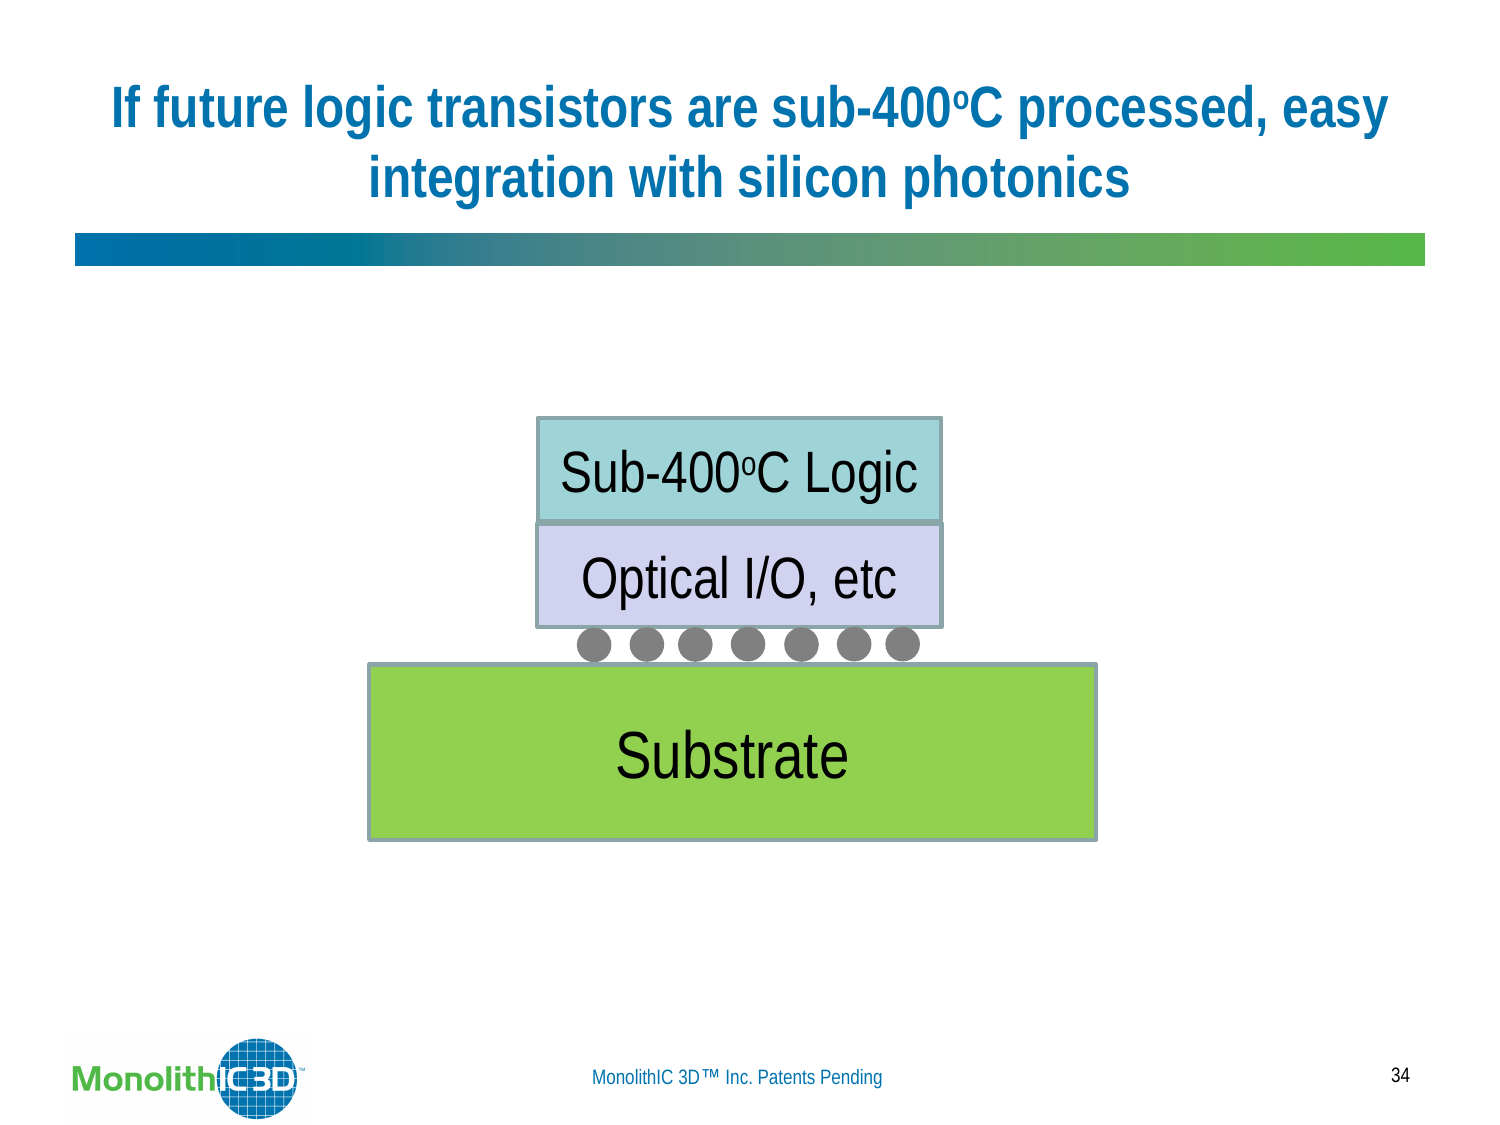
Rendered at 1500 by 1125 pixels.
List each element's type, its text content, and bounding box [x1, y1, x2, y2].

picture [62, 1032, 313, 1125]
text_box [782, 625, 821, 662]
footer MonolithIC 3D Inc. Patents Pending [499, 1055, 976, 1095]
text_box Optical I/O, etc [535, 521, 944, 629]
text_box Substrate [367, 662, 1098, 842]
title If future logic transistors are sub-400oC processed, easy integration with silicon photonics [74, 44, 1426, 233]
text_box [834, 624, 874, 662]
text_box [728, 624, 768, 662]
text_box [574, 625, 614, 662]
text_box [627, 625, 667, 662]
text_box [883, 624, 923, 662]
slide_number 34 [1257, 1053, 1426, 1105]
text_box [675, 625, 715, 662]
picture [374, 233, 379, 266]
picture [382, 233, 1425, 266]
text_box Sub-400oC Logic [536, 416, 943, 521]
